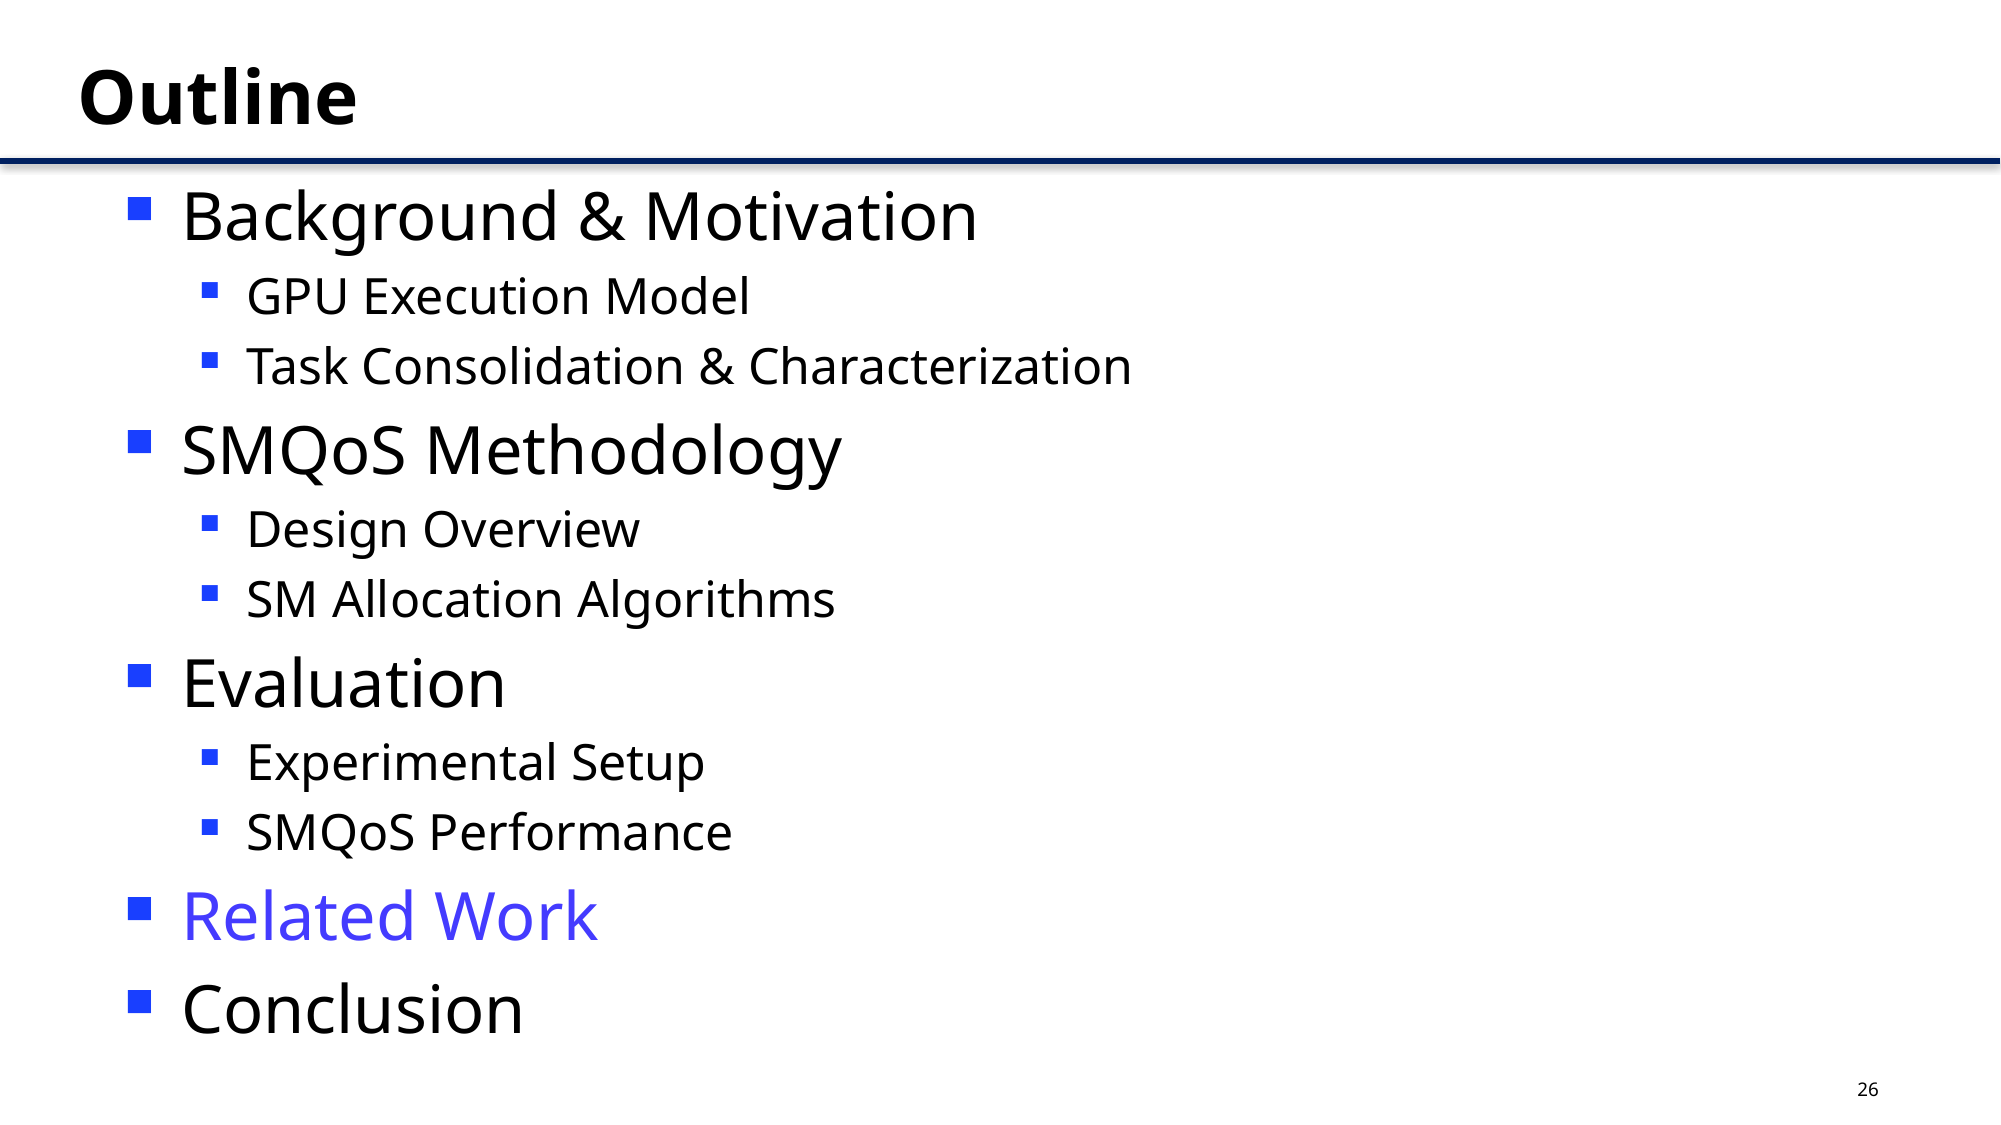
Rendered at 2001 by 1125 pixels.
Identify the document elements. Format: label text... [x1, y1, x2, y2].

list Background & Motivation GPU Execution Model Task Consolidation & Characterization SMQoS Methodology Design Overview SM Allocation Algorithms Evaluation Experimental Setup SMQoS Performance Related Work Conclusion [109, 166, 1515, 1078]
title Outline [62, 56, 1938, 148]
